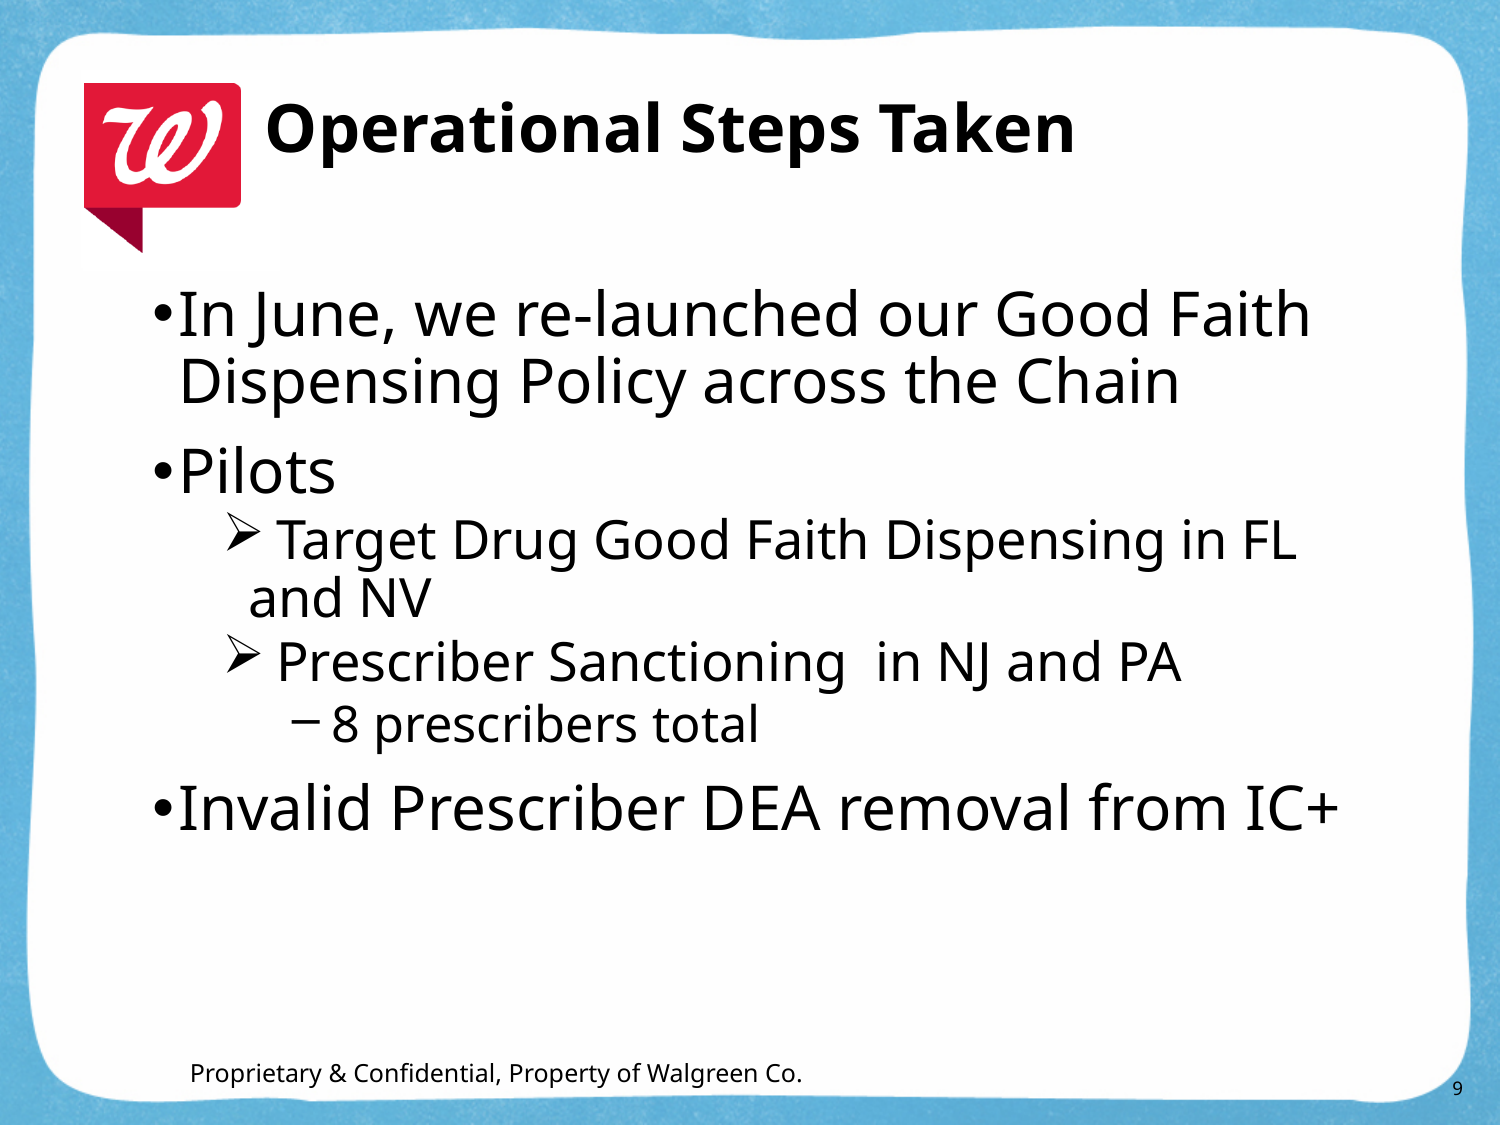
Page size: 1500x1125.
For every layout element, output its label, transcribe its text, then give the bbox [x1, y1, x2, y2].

list In June, we re-launched our Good Faith Dispensing Policy across the Chain Pilots Target Drug Good Faith Dispensing in FL and NV Prescriber Sanctioning in NJ and PA 8 prescribers total Invalid Prescriber DEA removal from IC+ [137, 275, 1413, 950]
picture [0, 0, 1500, 1125]
title Operational Steps Taken [249, 87, 1500, 225]
